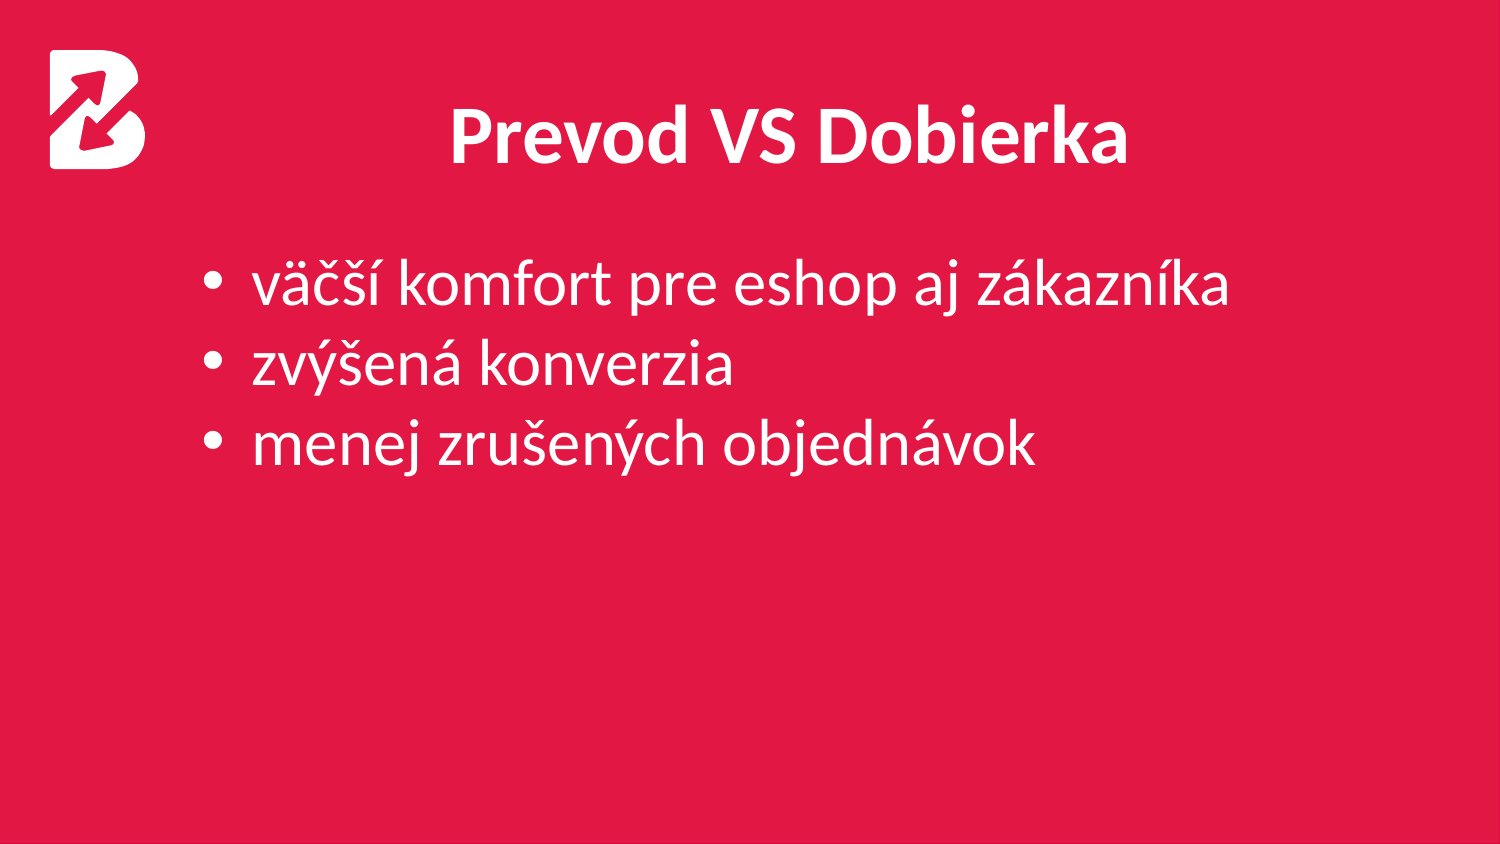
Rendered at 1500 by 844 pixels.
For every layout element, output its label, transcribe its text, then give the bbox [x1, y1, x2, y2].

text_box Prevod VS Dobierka [186, 72, 1394, 141]
text_box väčší komfort pre eshop aj zákazníka zvýšená konverzia menej zrušených objednávok [186, 141, 1394, 650]
